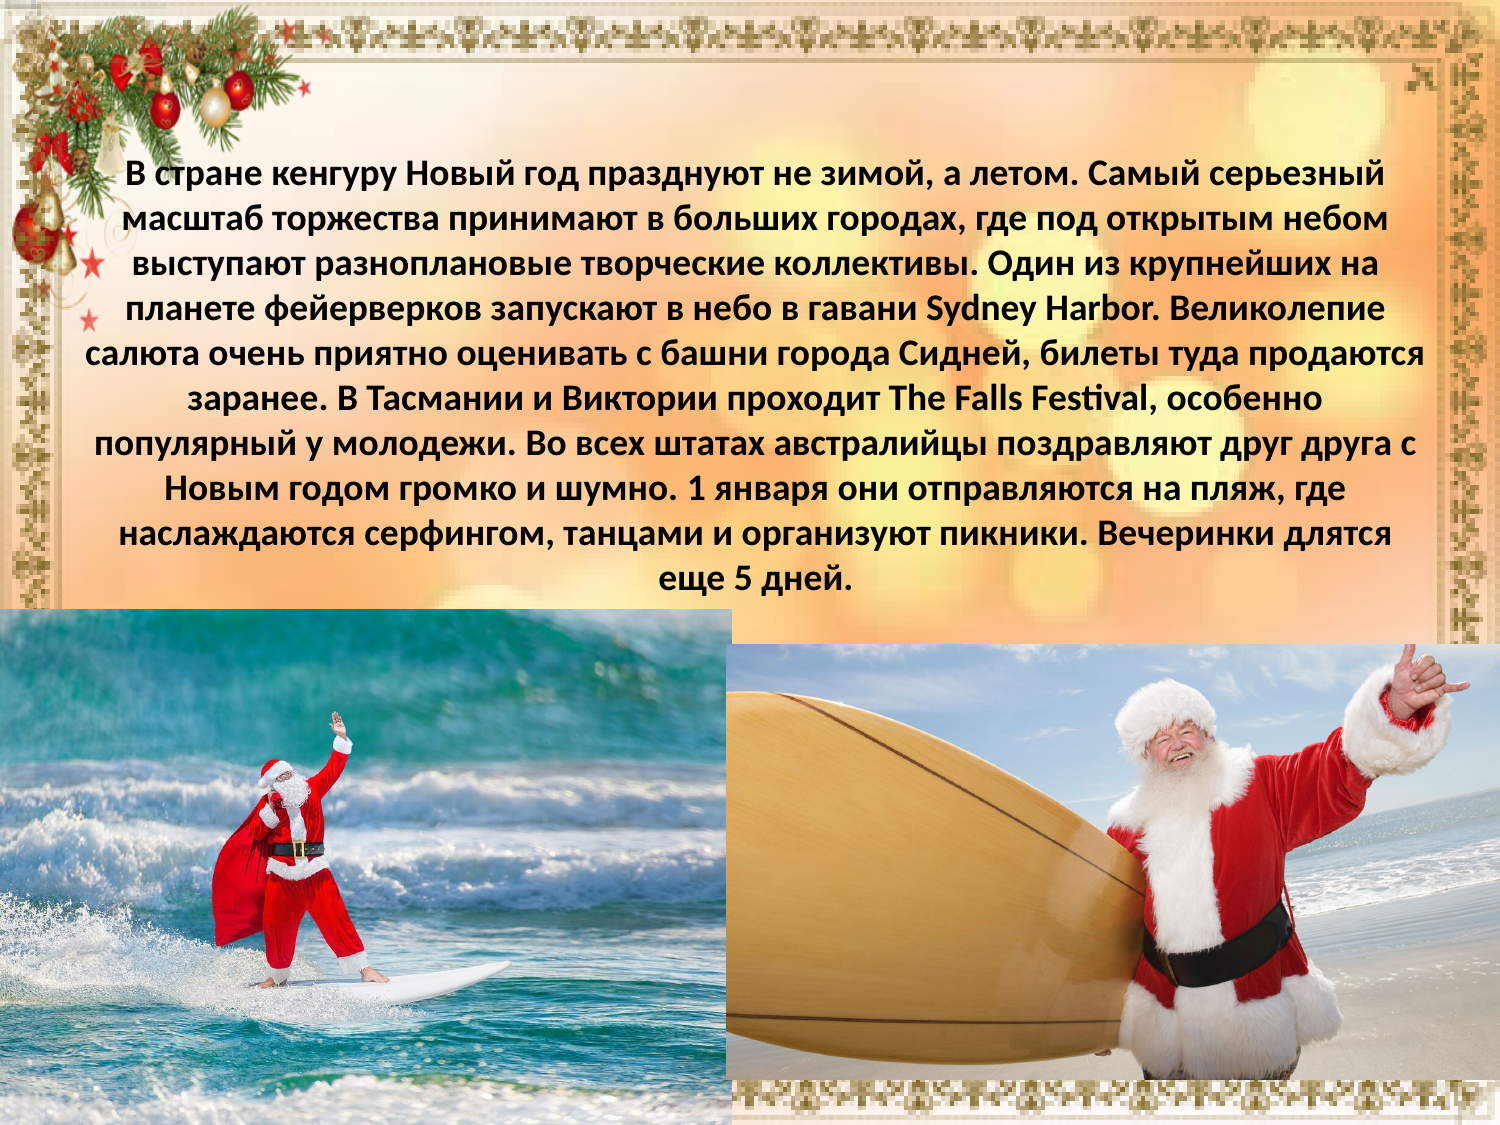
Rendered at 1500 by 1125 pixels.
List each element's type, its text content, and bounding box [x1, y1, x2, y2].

text_box В стране кенгуру Новый год празднуют не зимой, а летом. Самый серьезный масштаб торжества принимают в больших городах, где под открытым небом выступают разноплановые творческие коллективы. Один из крупнейших на планете фейерверков запускают в небо в гавани Sydney Harbor. Великолепие салюта очень приятно оценивать с башни города Сидней, билеты туда продаются заранее. В Тасмании и Виктории проходит The Falls Festival, особенно популярный у молодежи. Во всех штатах австралийцы поздравляют друг друга с Новым годом громко и шумно. 1 января они отправляются на пляж, где наслаждаются серфингом, танцами и организуют пикники. Вечеринки длятся еще 5 дней. [70, 140, 1442, 642]
picture [0, 0, 1500, 1125]
